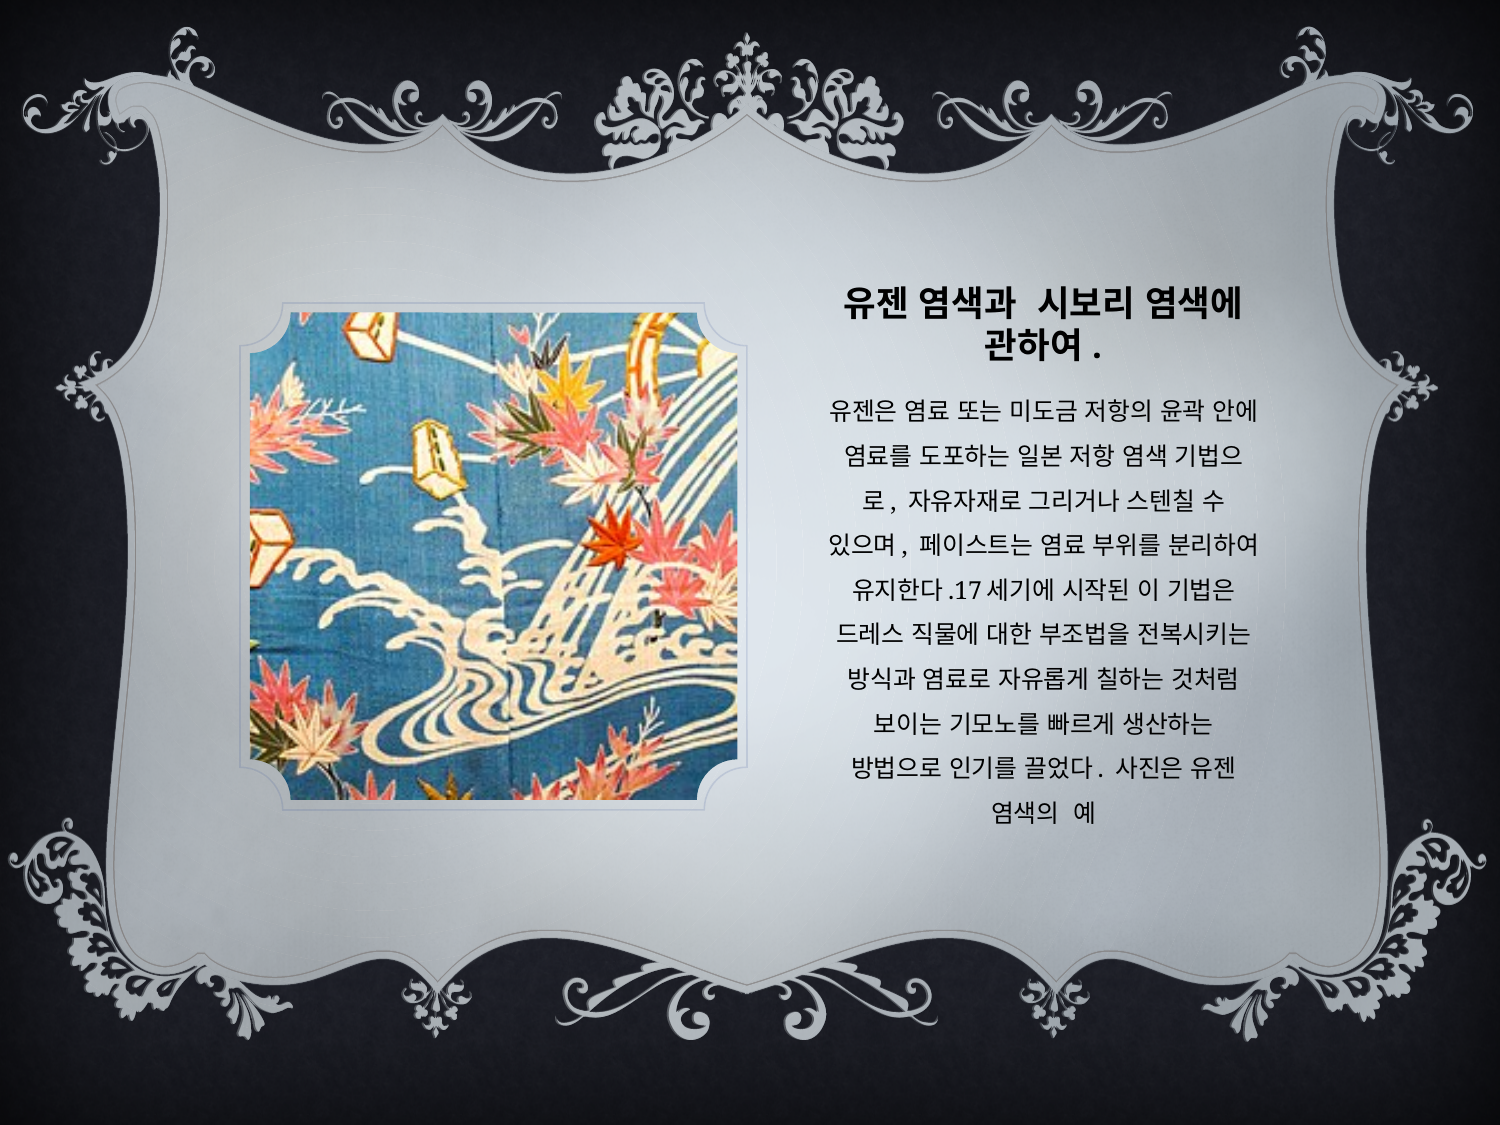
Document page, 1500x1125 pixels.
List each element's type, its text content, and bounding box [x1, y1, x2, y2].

picture [0, 0, 1500, 1125]
title 유젠 염색과 시보리 염색에 관하여. [812, 275, 1275, 373]
list 유젠은 염료 또는 미도금 저항의 윤곽 안에 염료를 도포하는 일본 저항 염색 기법으로, 자유자재로 그리거나 스텐칠 수 있으며, 페이스트는 염료 부위를 분리하여 유지한다.17세기에 시작된 이 기법은 드레스 직물에 대한 부조법을 전복시키는 방식과 염료로 자유롭게 칠하는 것처럼 보이는 기모노를 빠르게 생산하는 방법으로 인기를 끌었다. 사진은 유젠 염색의 예 [812, 373, 1275, 846]
